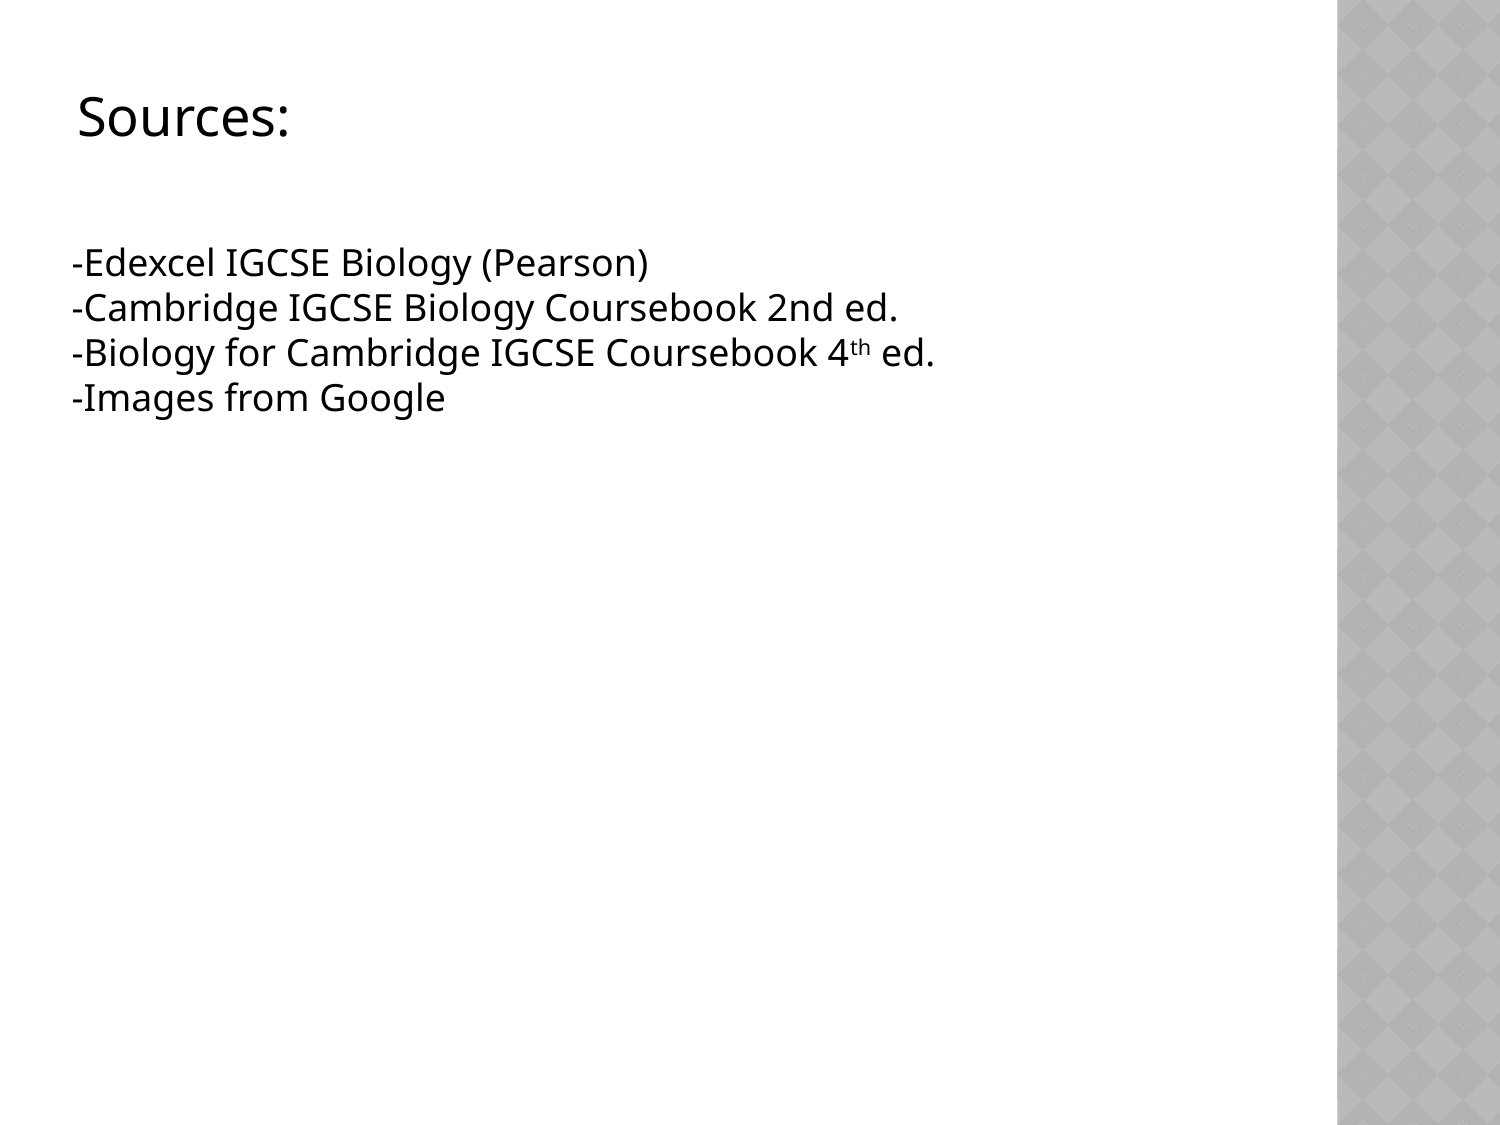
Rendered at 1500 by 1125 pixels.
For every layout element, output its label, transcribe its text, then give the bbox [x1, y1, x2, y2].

text_box -Edexcel IGCSE Biology (Pearson) -Cambridge IGCSE Biology Coursebook 2nd ed. -Biology for Cambridge IGCSE Coursebook 4th ed. -Images from Google [56, 231, 1188, 427]
list Sources: [62, 75, 1250, 236]
